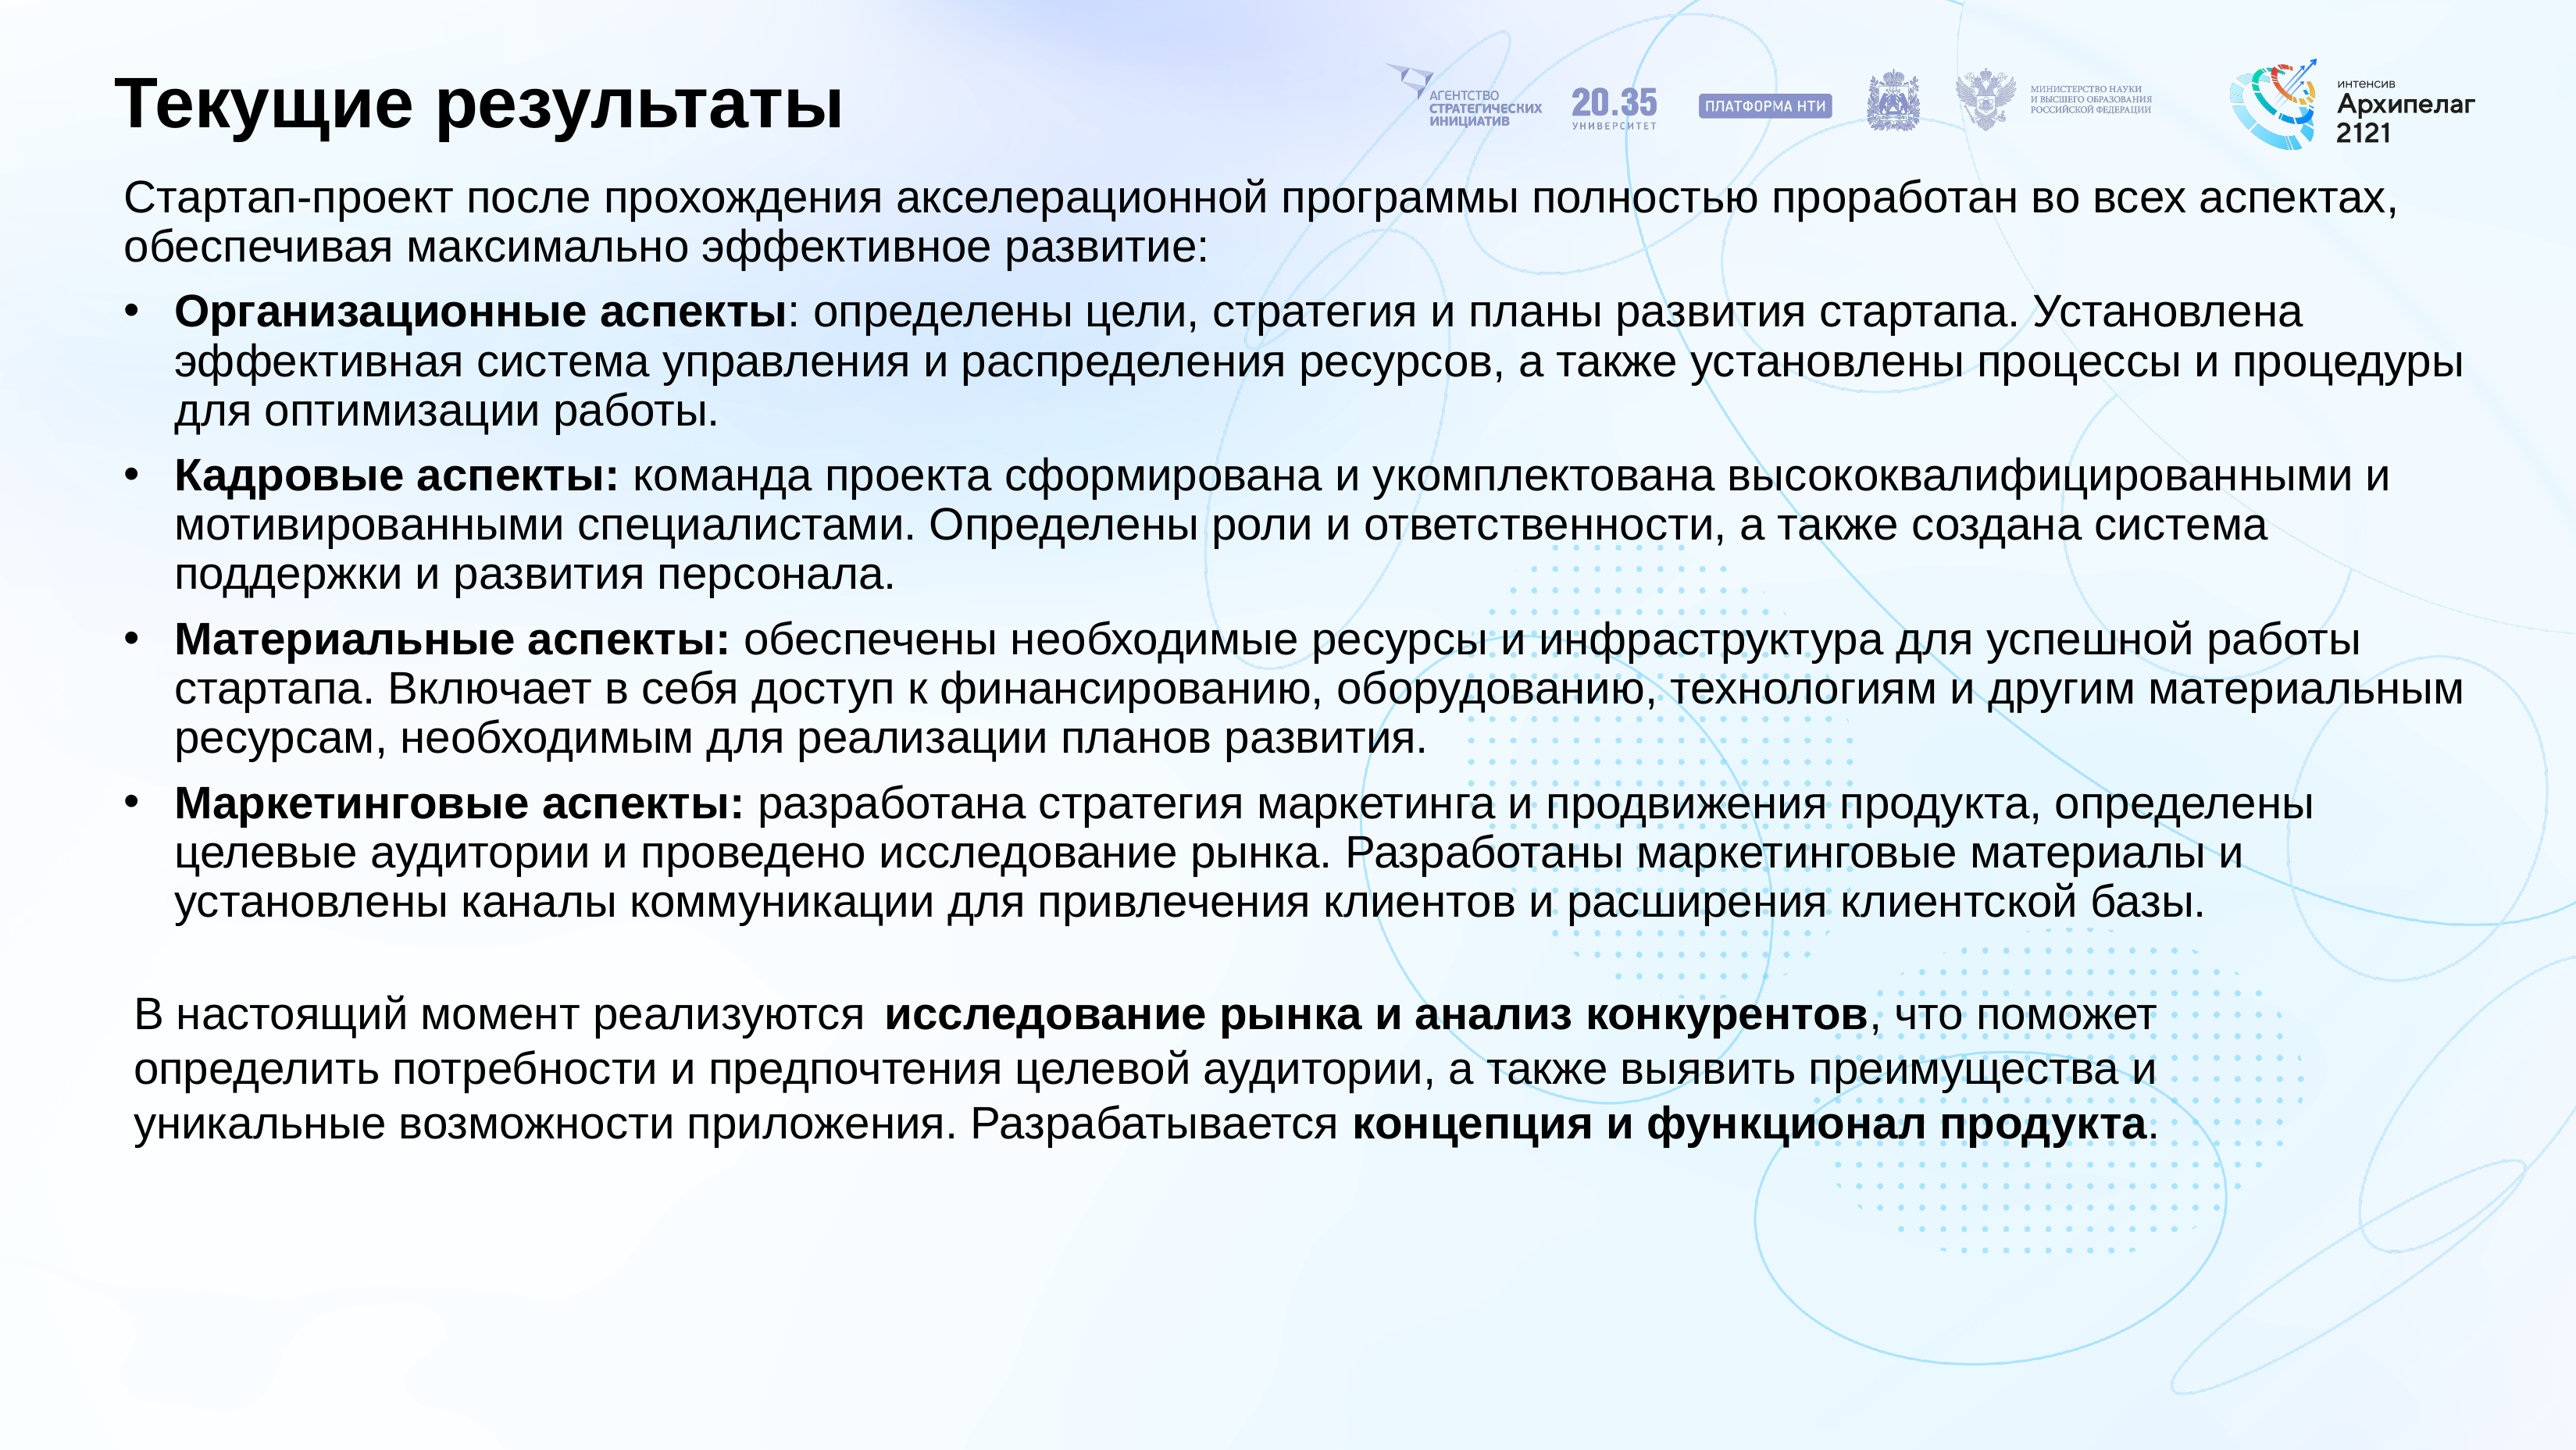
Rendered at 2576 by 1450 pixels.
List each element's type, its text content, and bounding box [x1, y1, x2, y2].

picture [0, 0, 2576, 1450]
text_box В настоящий момент реализуются исследование рынка и анализ конкурентов, что поможет определить потребности и предпочтения целевой аудитории, а также выявить преимущества и уникальные возможности приложения. Разрабатывается концепция и функционал продукта. [122, 978, 2317, 1155]
title Текущие результаты [114, 66, 1363, 183]
list Стартап-проект после прохождения акселерационной программы полностью проработан во всех аспектах, обеспечивая максимально эффективное развитие: Организационные аспекты: определены цели, стратегия и планы развития стартапа. Установлена эффективная система управления и распределения ресурсов, а также установлены процессы и процедуры для оптимизации работы. Кадровые аспекты: команда проекта сформирована и укомплектована высококвалифицированными и мотивированными специалистами. Определены роли и ответственности, а также создана система поддержки и развития персонала. Материальные аспекты: обеспечены необходимые ресурсы и инфраструктура для успешной работы стартапа. Включает в себя доступ к финансированию, оборудованию, технологиям и другим материальным ресурсам, необходимым для реализации планов развития. Маркетинговые аспекты: разработана стратегия маркетинга и продвижения продукта, определены целевые аудитории и проведено исследование рынка. Разработаны маркетинговые материалы и установлены каналы коммуникации для привлечения клиентов и расширения клиентской базы. [122, 173, 2484, 949]
